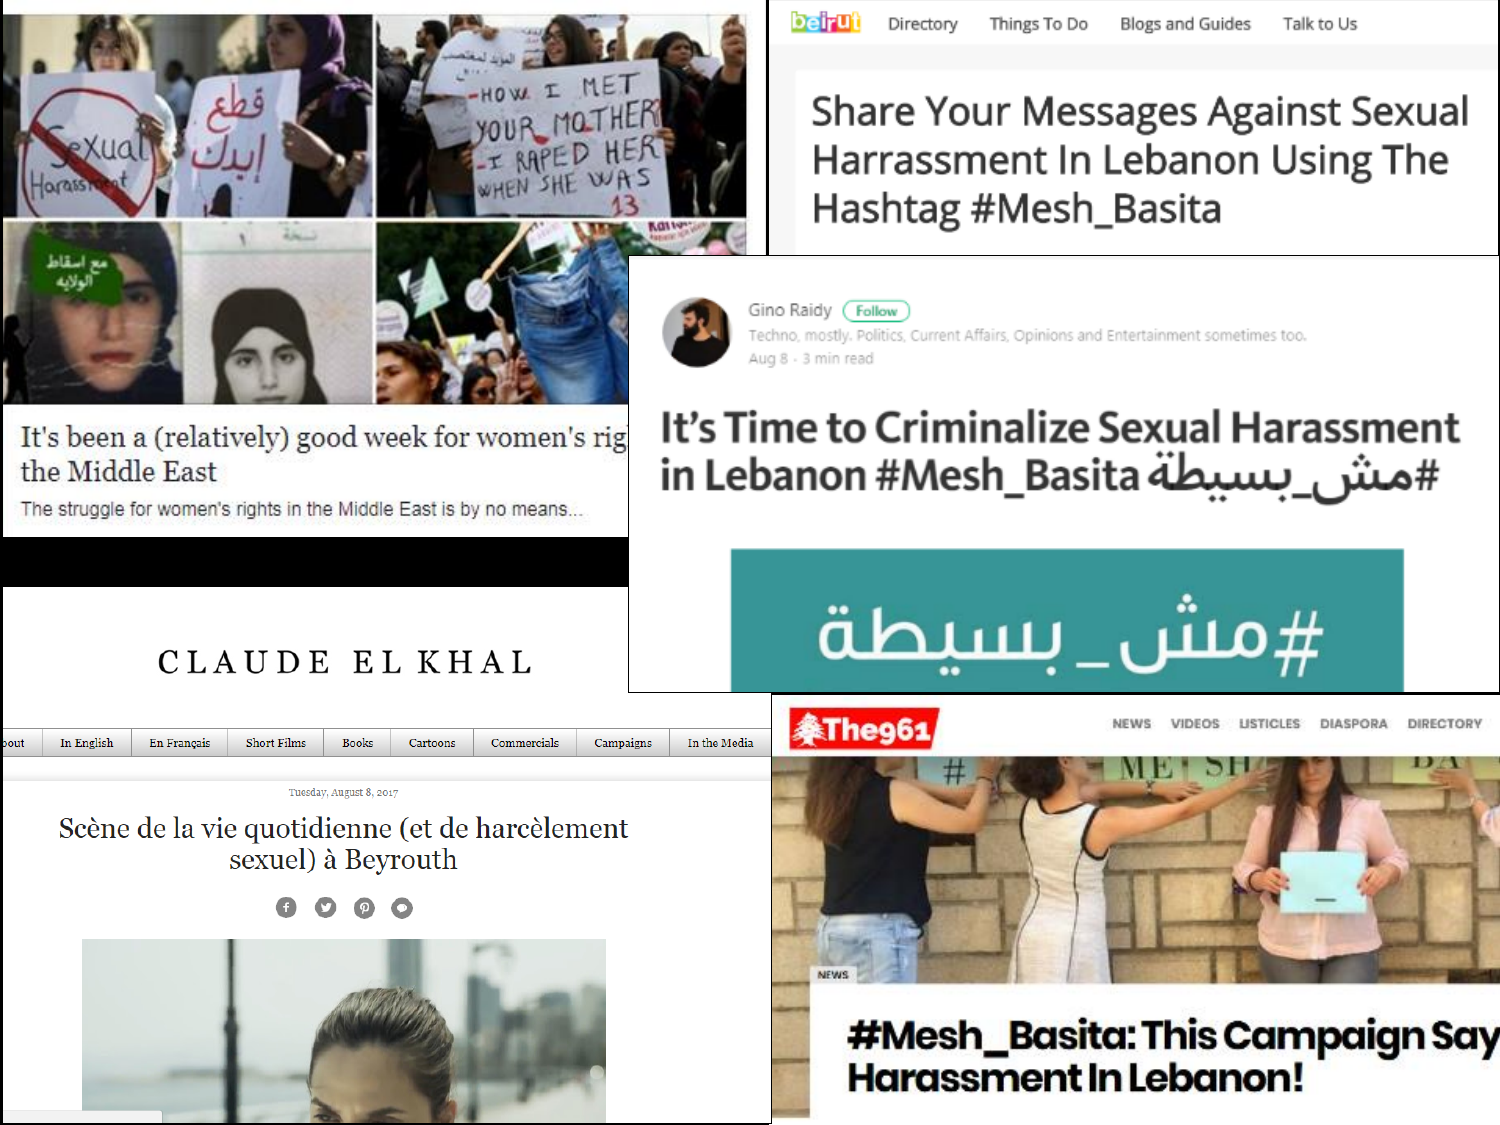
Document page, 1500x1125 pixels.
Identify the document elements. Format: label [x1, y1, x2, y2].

picture [2, 0, 1500, 1125]
list [768, 0, 1499, 255]
